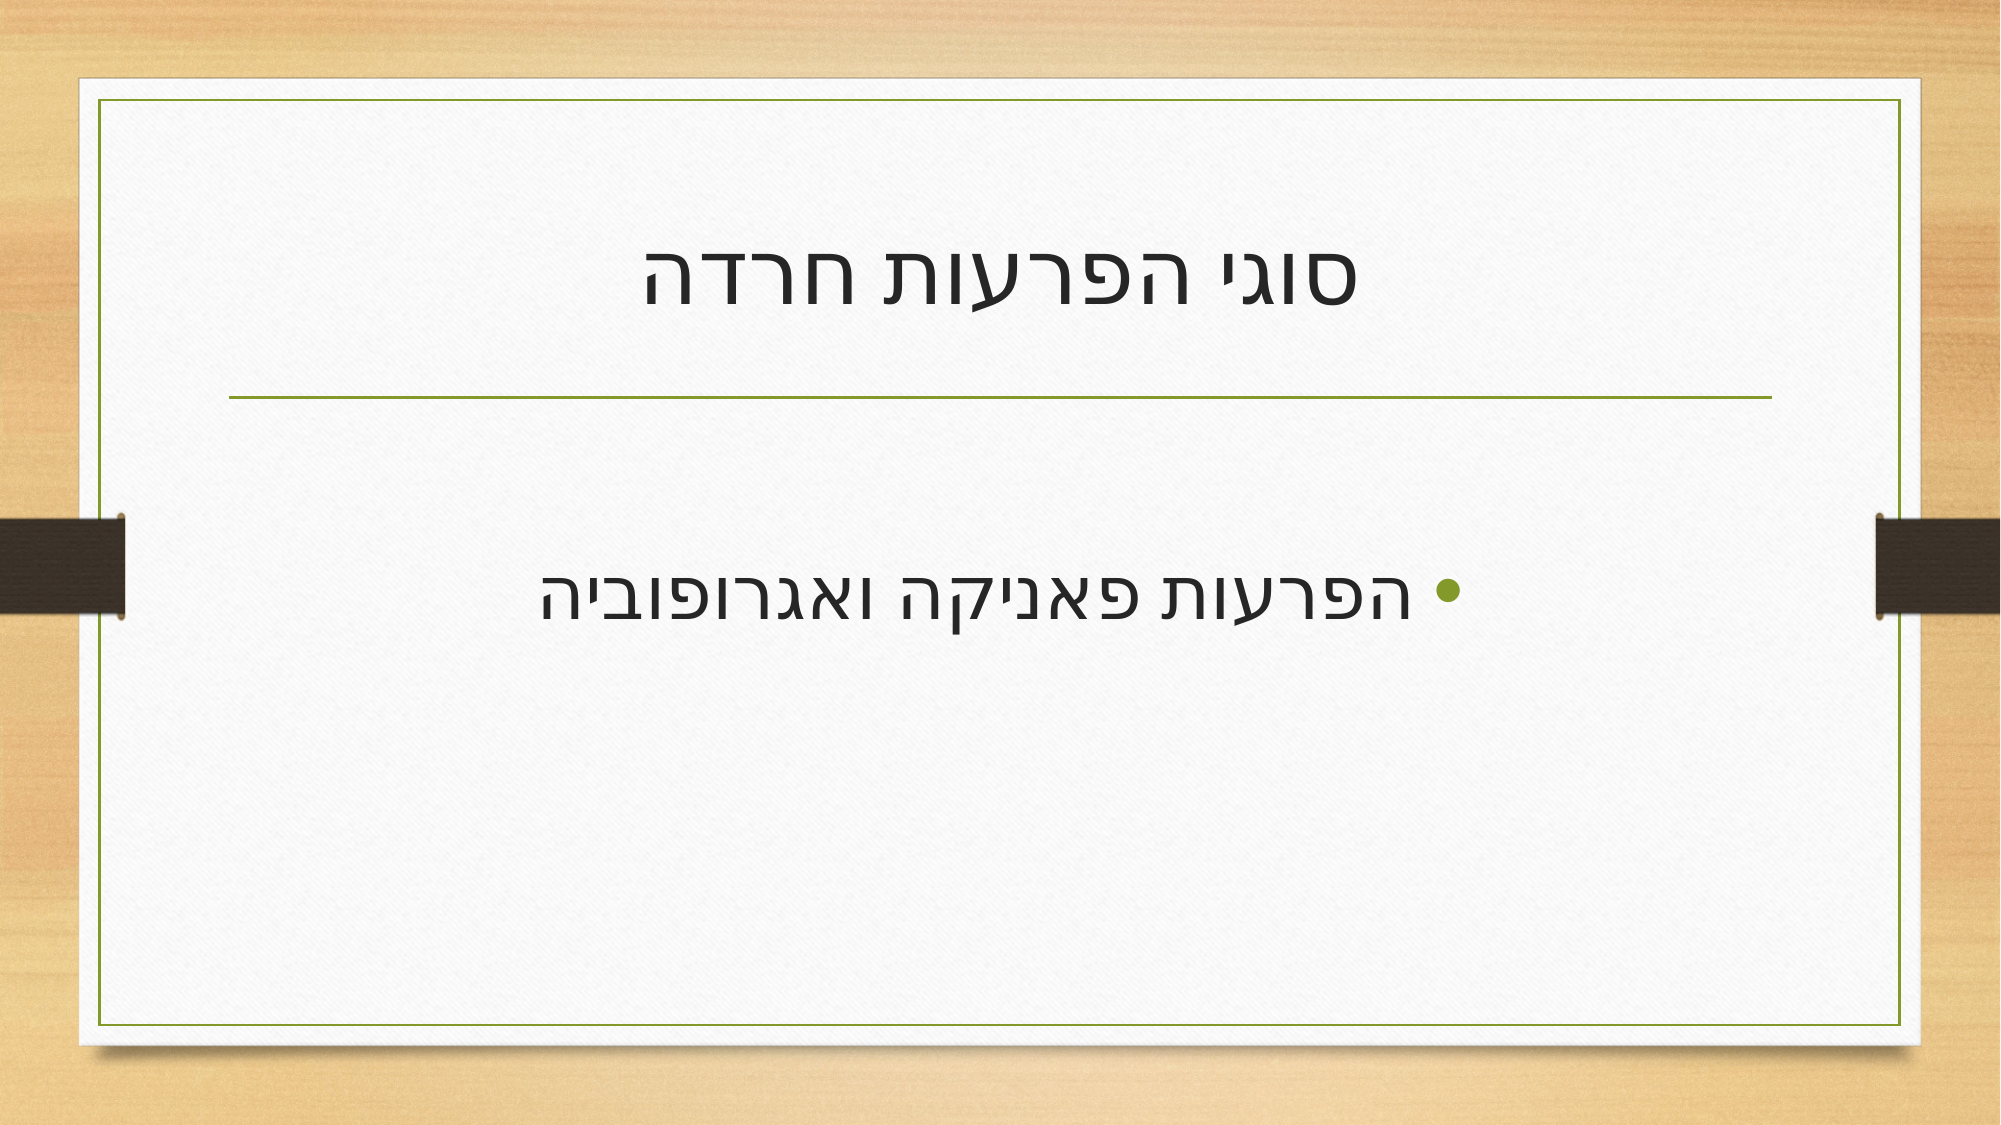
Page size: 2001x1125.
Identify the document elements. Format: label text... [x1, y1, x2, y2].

title סוגי הפרעות חרדה [212, 161, 1788, 375]
list הפרעות פאניקה ואגרופוביה [212, 419, 1788, 964]
picture [0, 0, 2001, 1125]
